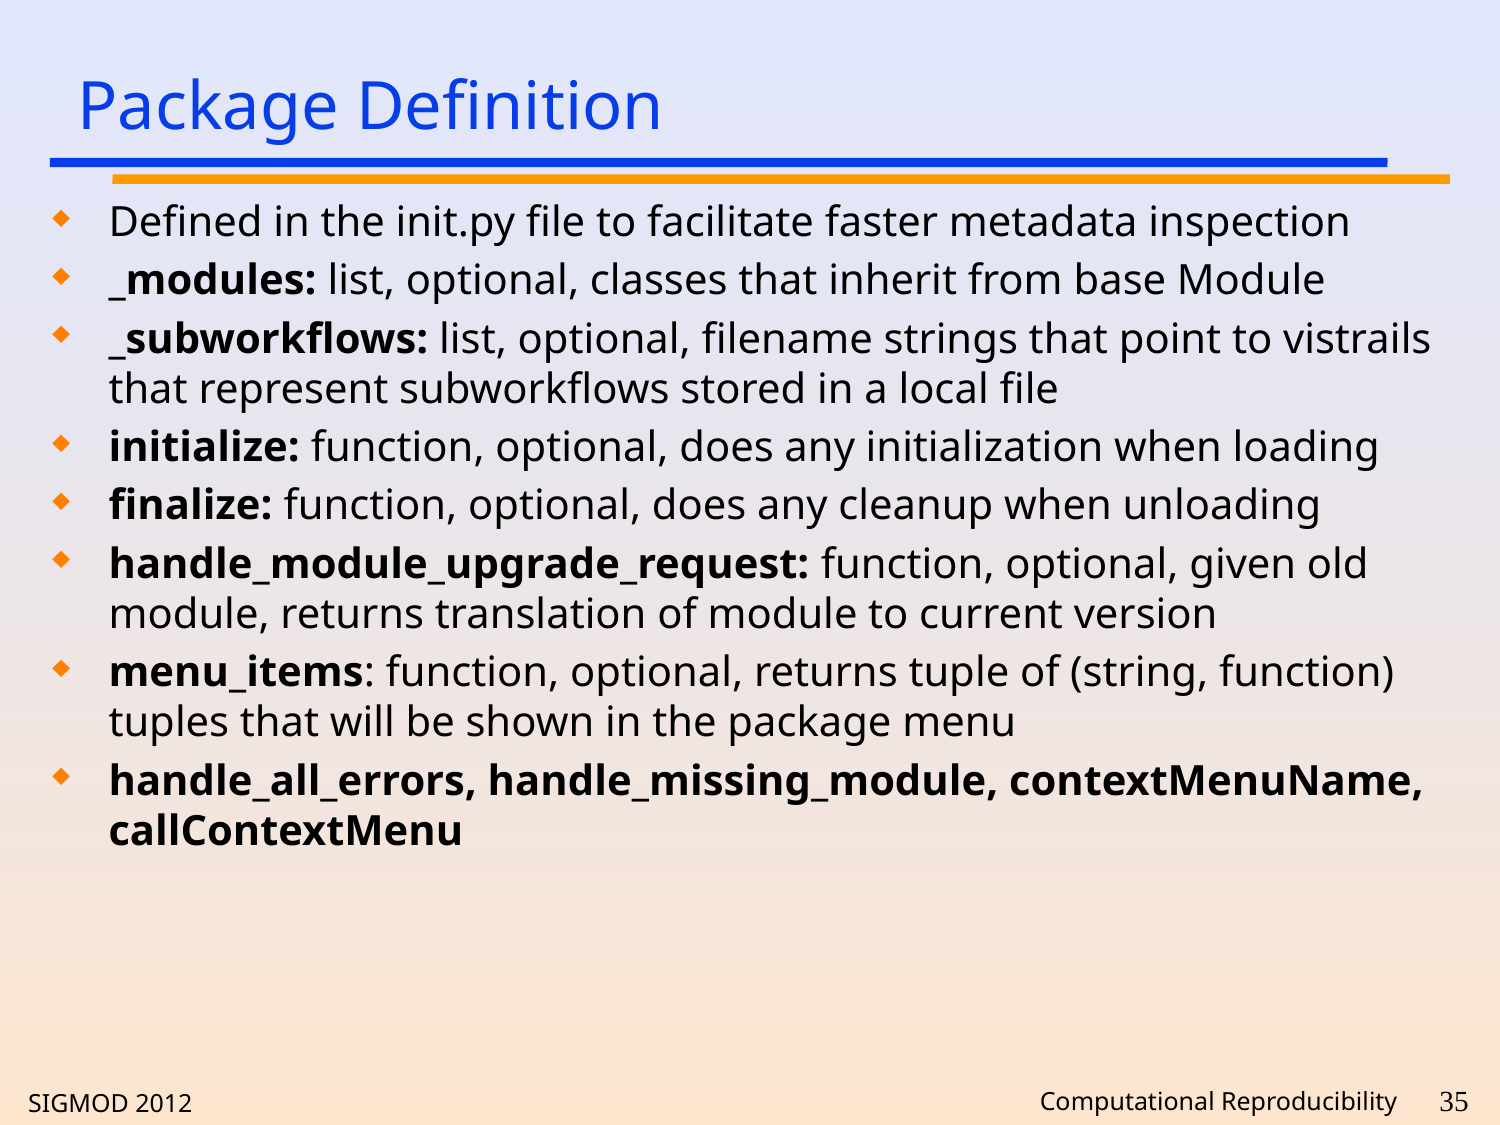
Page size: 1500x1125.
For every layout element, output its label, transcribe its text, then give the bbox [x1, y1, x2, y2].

list Defined in the init.py file to facilitate faster metadata inspection _modules: list, optional, classes that inherit from base Module _subworkflows: list, optional, filename strings that point to vistrails that represent subworkflows stored in a local file initialize: function, optional, does any initialization when loading finalize: function, optional, does any cleanup when unloading handle_module_upgrade_request: function, optional, given old module, returns translation of module to current version menu_items: function, optional, returns tuple of (string, function) tuples that will be shown in the package menu handle_all_errors, handle_missing_module, contextMenuName, callContextMenu [36, 186, 1451, 1013]
title Package Definition [61, 24, 1451, 151]
